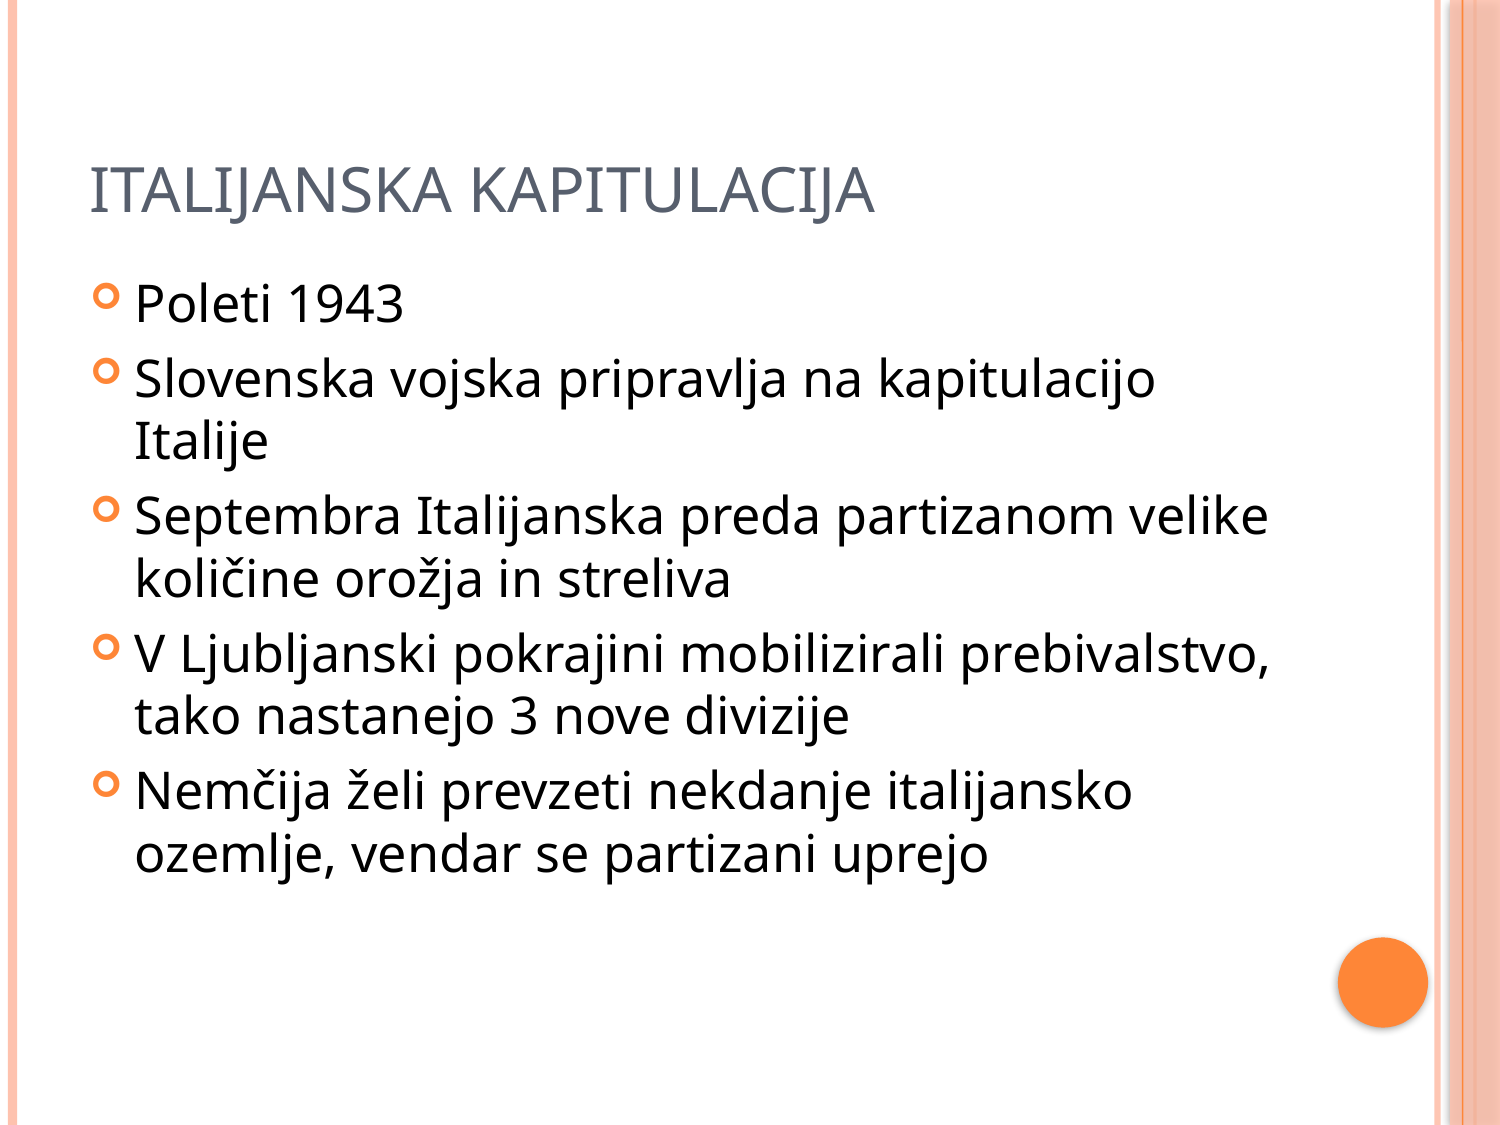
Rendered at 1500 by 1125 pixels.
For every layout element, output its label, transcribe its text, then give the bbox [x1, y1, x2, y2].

list Poleti 1943 Slovenska vojska pripravlja na kapitulacijo Italije Septembra Italijanska preda partizanom velike količine orožja in streliva V Ljubljanski pokrajini mobilizirali prebivalstvo, tako nastanejo 3 nove divizije Nemčija želi prevzeti nekdanje italijansko ozemlje, vendar se partizani uprejo [75, 262, 1300, 1062]
title ITALIJANSKA KAPITULACIJA [75, 45, 1300, 233]
